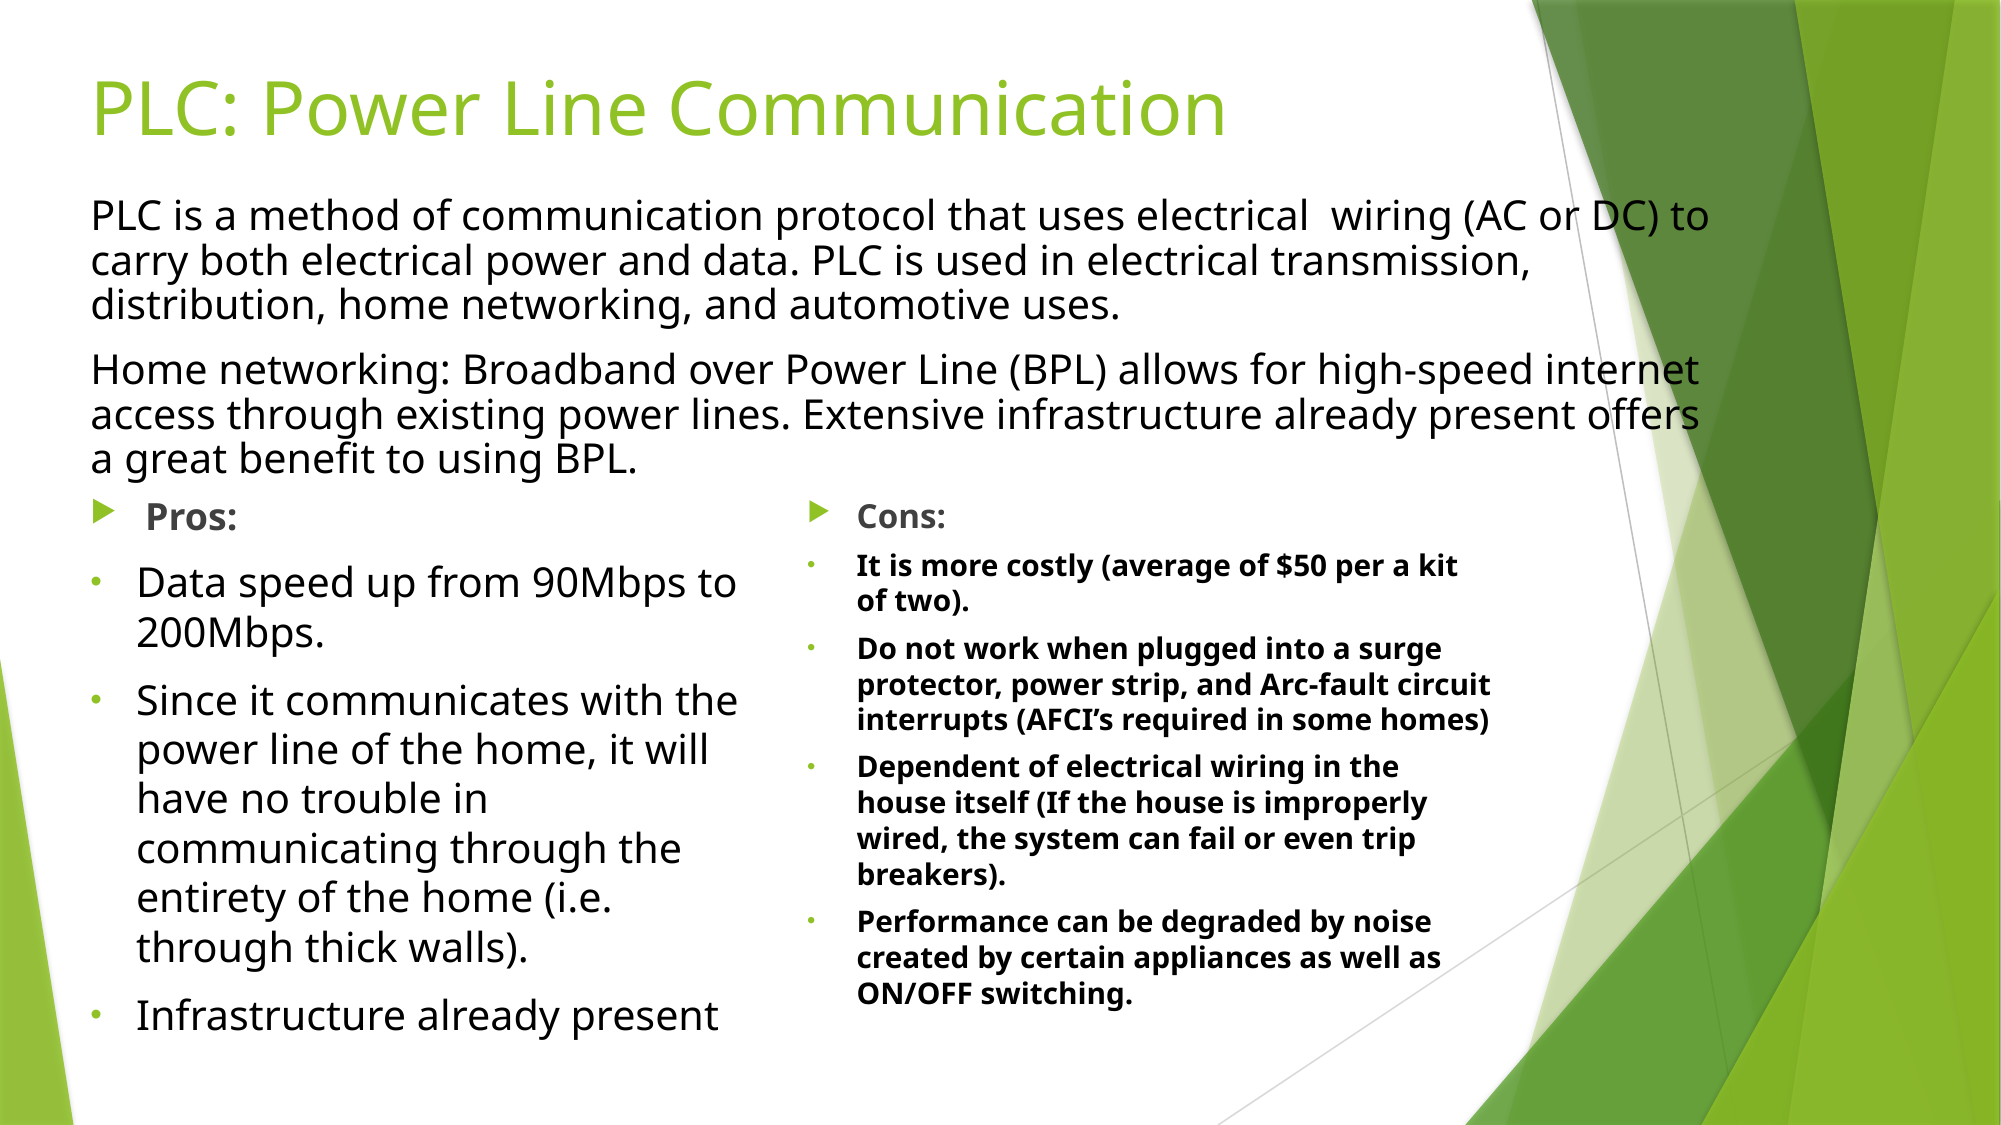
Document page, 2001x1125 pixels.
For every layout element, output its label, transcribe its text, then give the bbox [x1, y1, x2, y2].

text_box Pros: Data speed up from 90Mbps to 200Mbps. Since it communicates with the power line of the home, it will have no trouble in communicating through the entirety of the home (i.e. through thick walls). Infrastructure already present [75, 492, 792, 1050]
text_box PLC is a method of communication protocol that uses electrical wiring (AC or DC) to carry both electrical power and data. PLC is used in electrical transmission, distribution, home networking, and automotive uses. Home networking: Broadband over Power Line (BPL) allows for high-speed internet access through existing power lines. Extensive infrastructure already present offers a great benefit to using BPL. [75, 187, 1743, 492]
title PLC: Power Line Communication [75, 53, 1486, 187]
text_box Cons: It is more costly (average of $50 per a kit of two). Do not work when plugged into a surge protector, power strip, and Arc-fault circuit interrupts (AFCI’s required in some homes) Dependent of electrical wiring in the house itself (If the house is improperly wired, the system can fail or even trip breakers). Performance can be degraded by noise created by certain appliances as well as ON/OFF switching. [792, 487, 1509, 1056]
